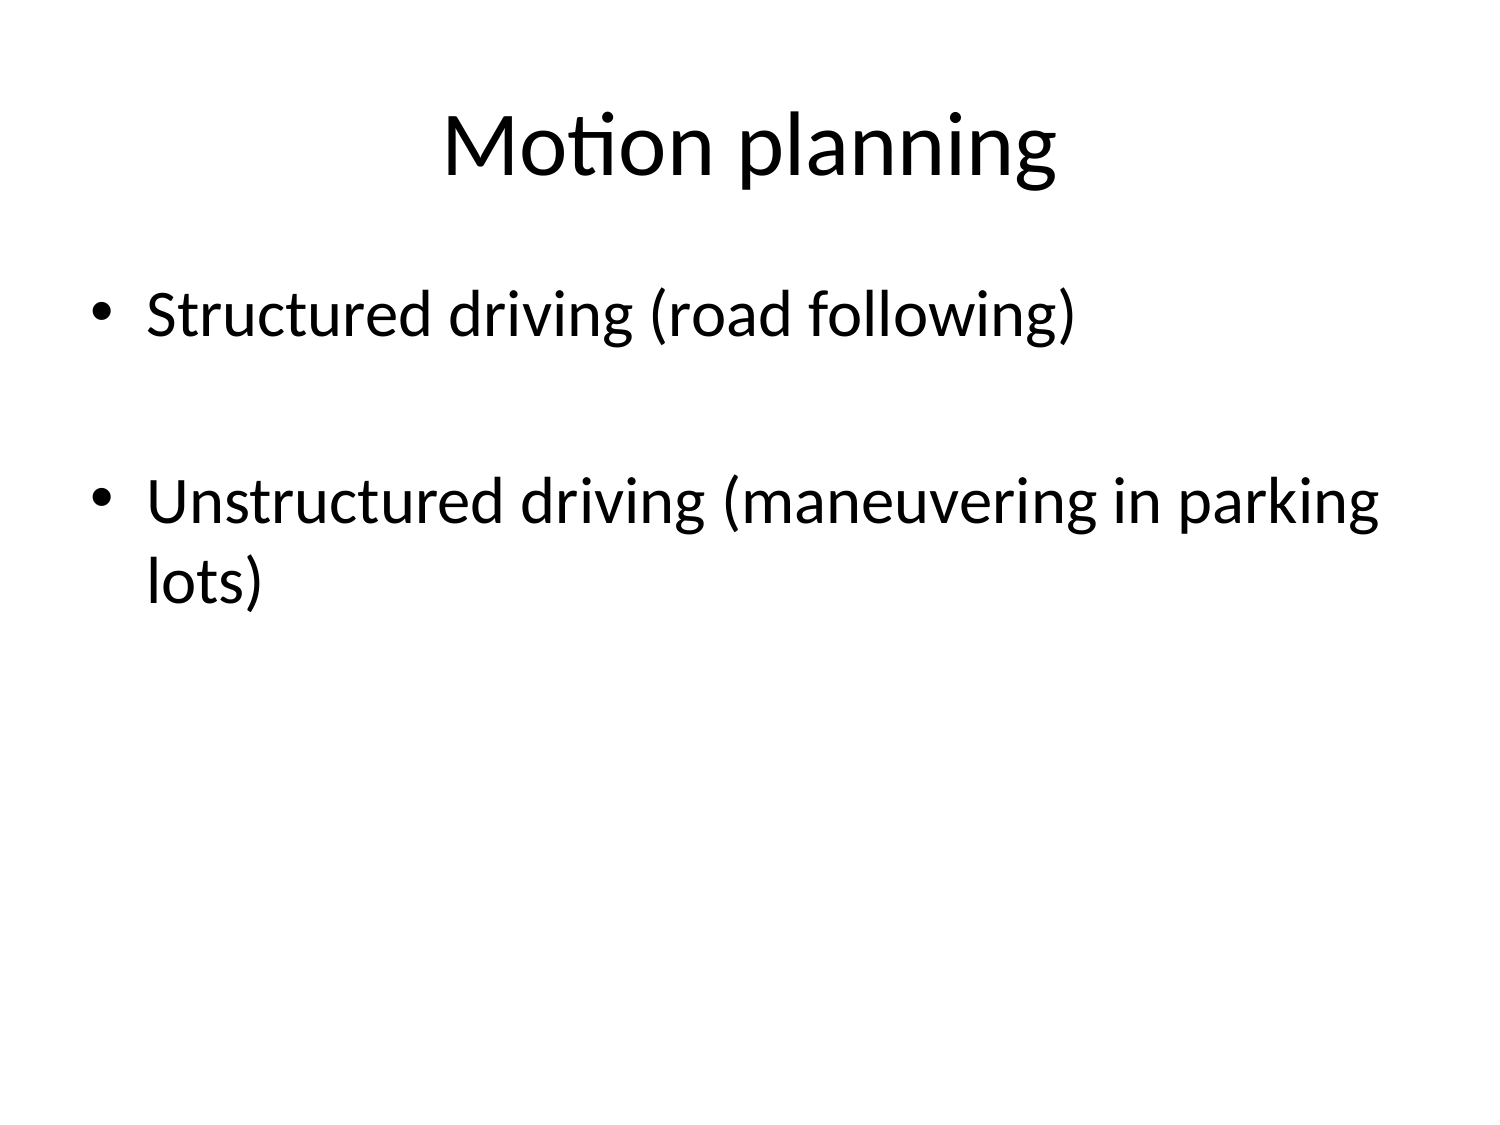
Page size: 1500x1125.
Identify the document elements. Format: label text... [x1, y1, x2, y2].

list Structured driving (road following) Unstructured driving (maneuvering in parking lots) [75, 262, 1425, 1005]
title Motion planning [75, 45, 1425, 233]
